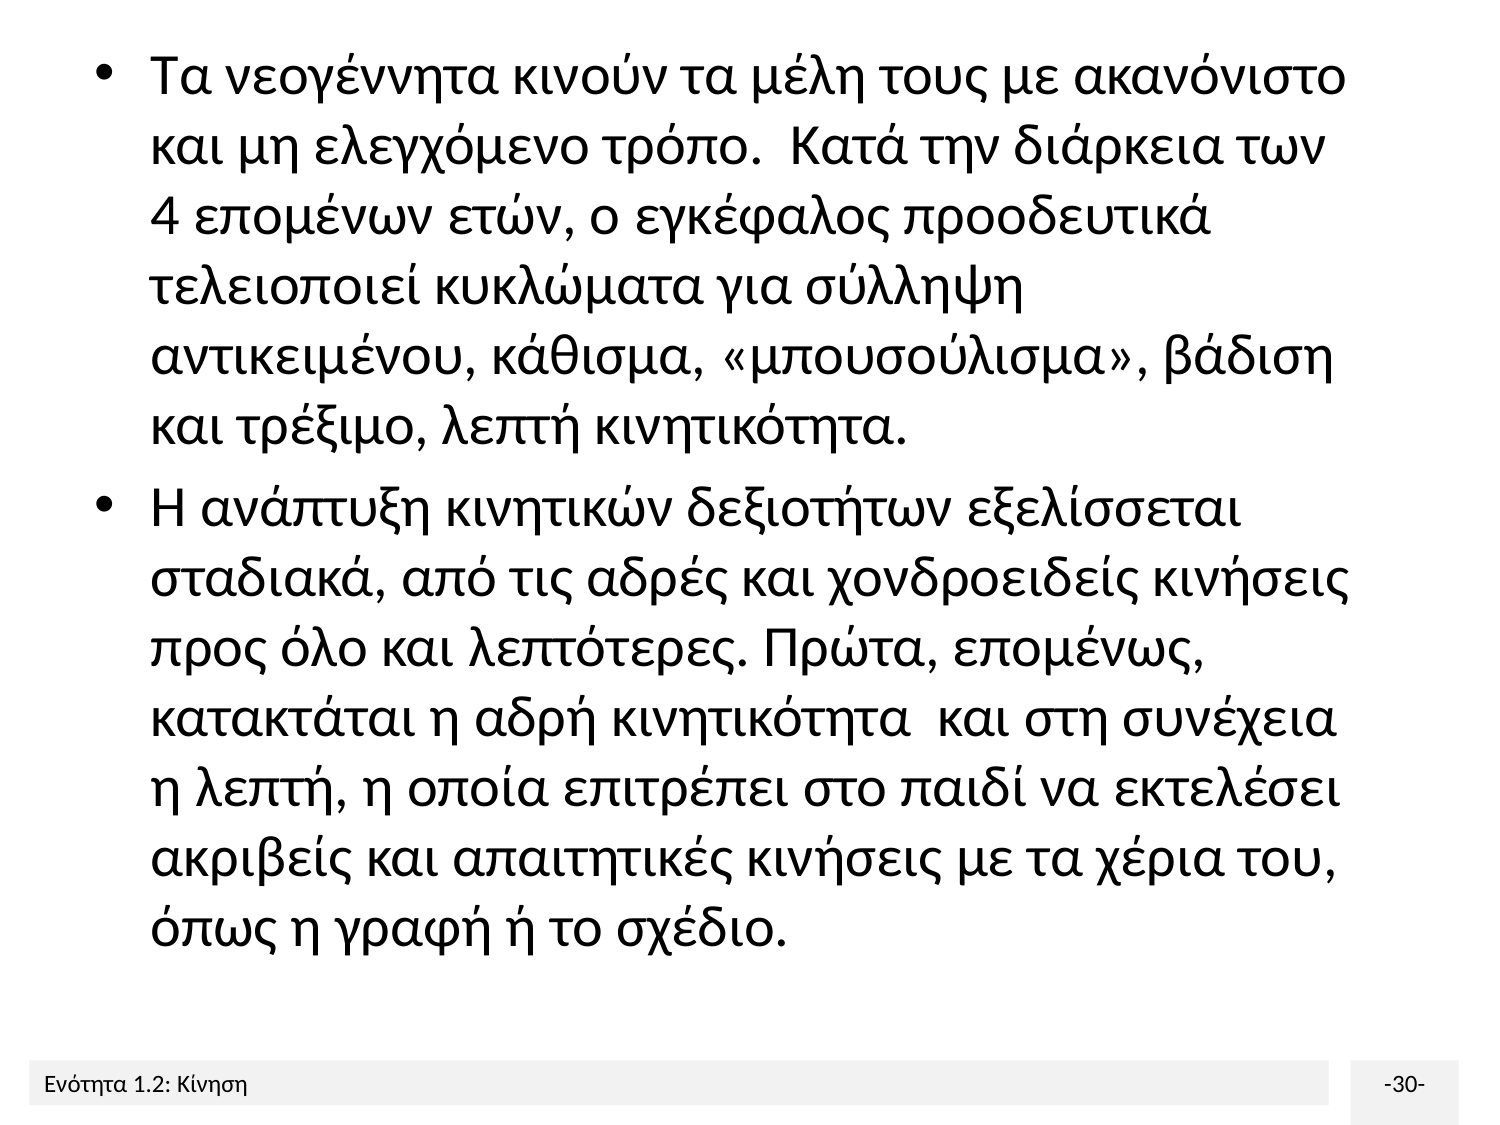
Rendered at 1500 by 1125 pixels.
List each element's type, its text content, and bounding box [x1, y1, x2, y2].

list Τα νεογέννητα κινούν τα μέλη τους με ακανόνιστο και μη ελεγχόμενο τρόπο. Κατά την διάρκεια των 4 επομένων ετών, ο εγκέφαλος προοδευτικά τελειοποιεί κυκλώματα για σύλληψη αντικειμένου, κάθισμα, «μπουσούλισμα», βάδιση και τρέξιμο, λεπτή κινητικότητα. Η ανάπτυξη κινητικών δεξιοτήτων εξελίσσεται σταδιακά, από τις αδρές και χονδροειδείς κινήσεις προς όλο και λεπτότερες. Πρώτα, επομένως, κατακτάται η αδρή κινητικότητα και στη συνέχεια η λεπτή, η οποία επιτρέπει στο παιδί να εκτελέσει ακριβείς και απαιτητικές κινήσεις με τα χέρια του, όπως η γραφή ή το σχέδιο. [79, 28, 1374, 1026]
